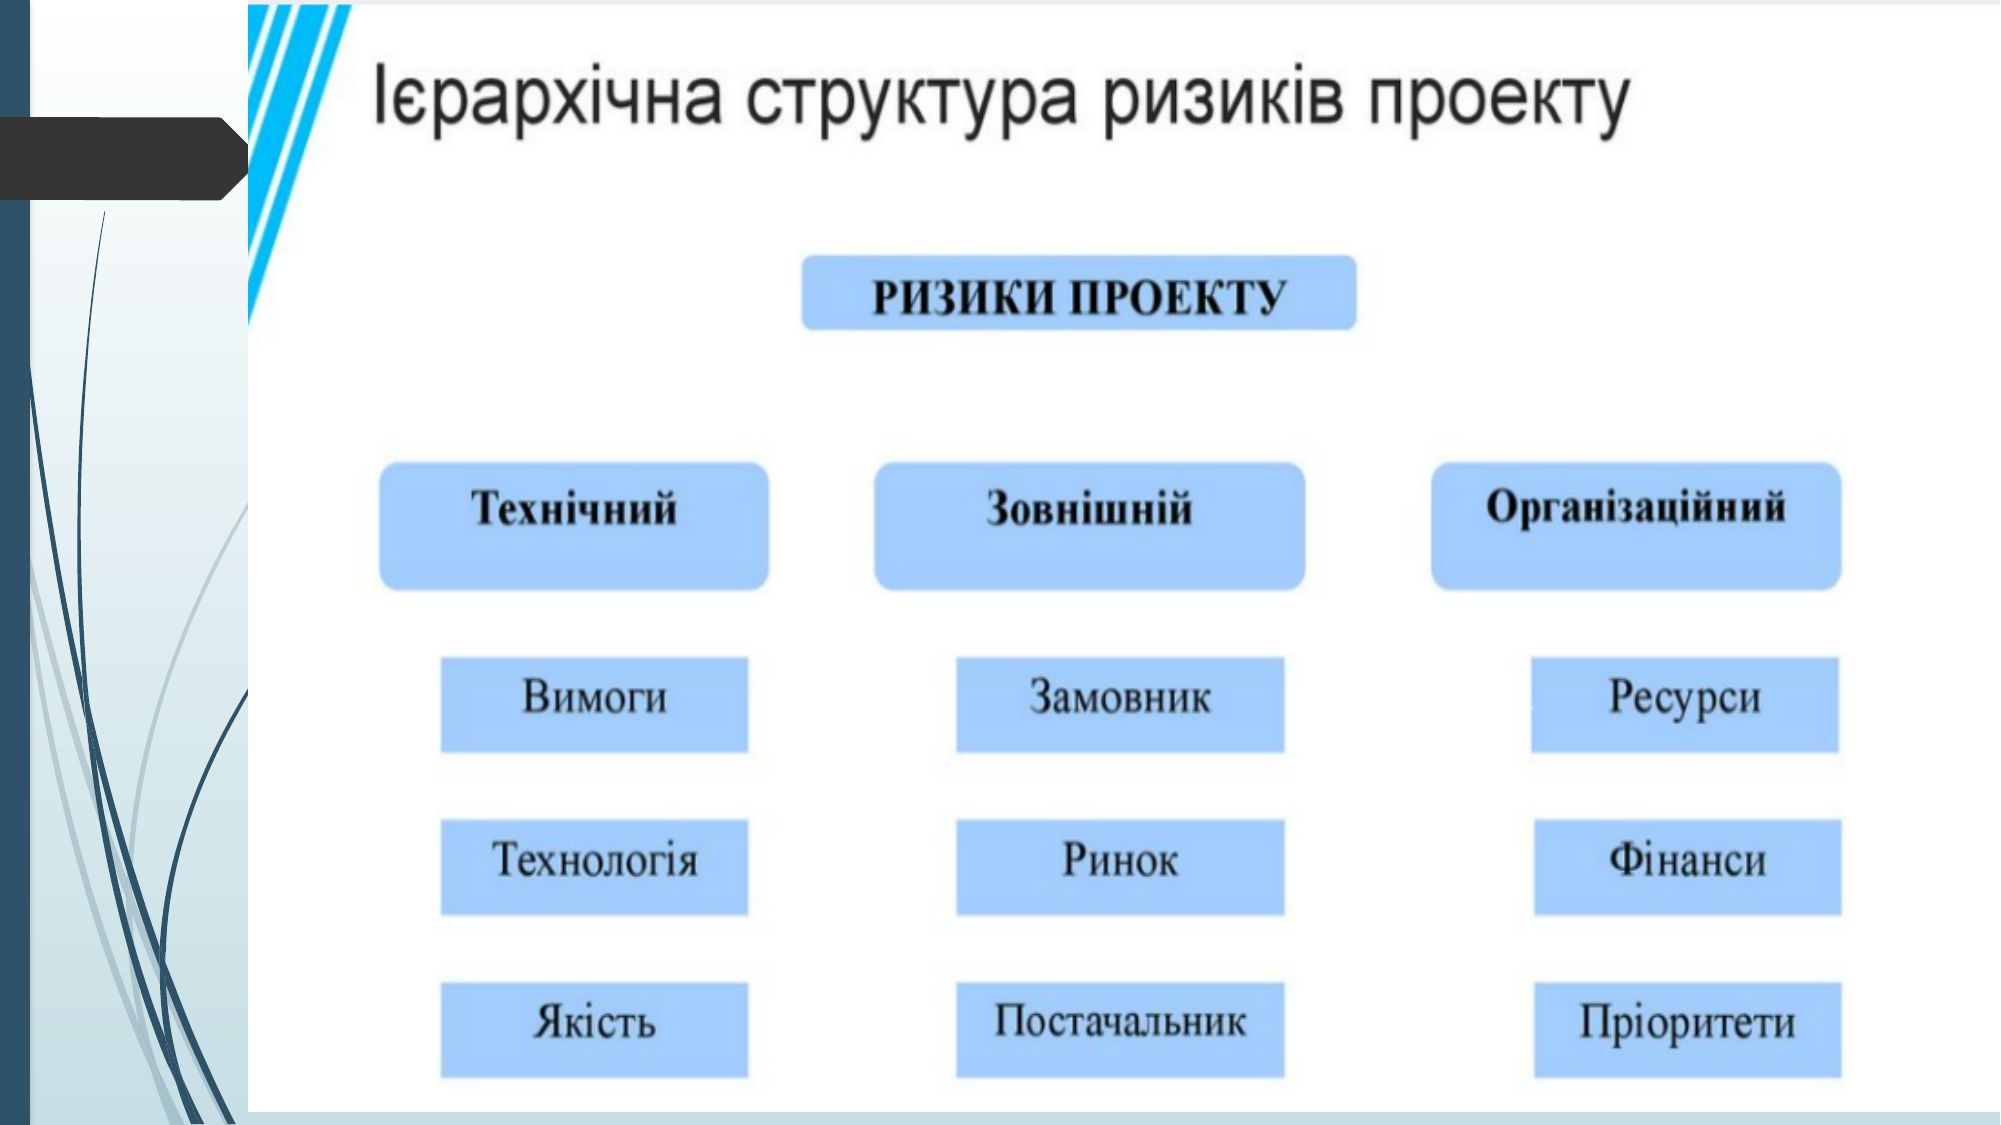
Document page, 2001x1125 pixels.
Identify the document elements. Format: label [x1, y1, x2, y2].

picture [248, 0, 2000, 1112]
